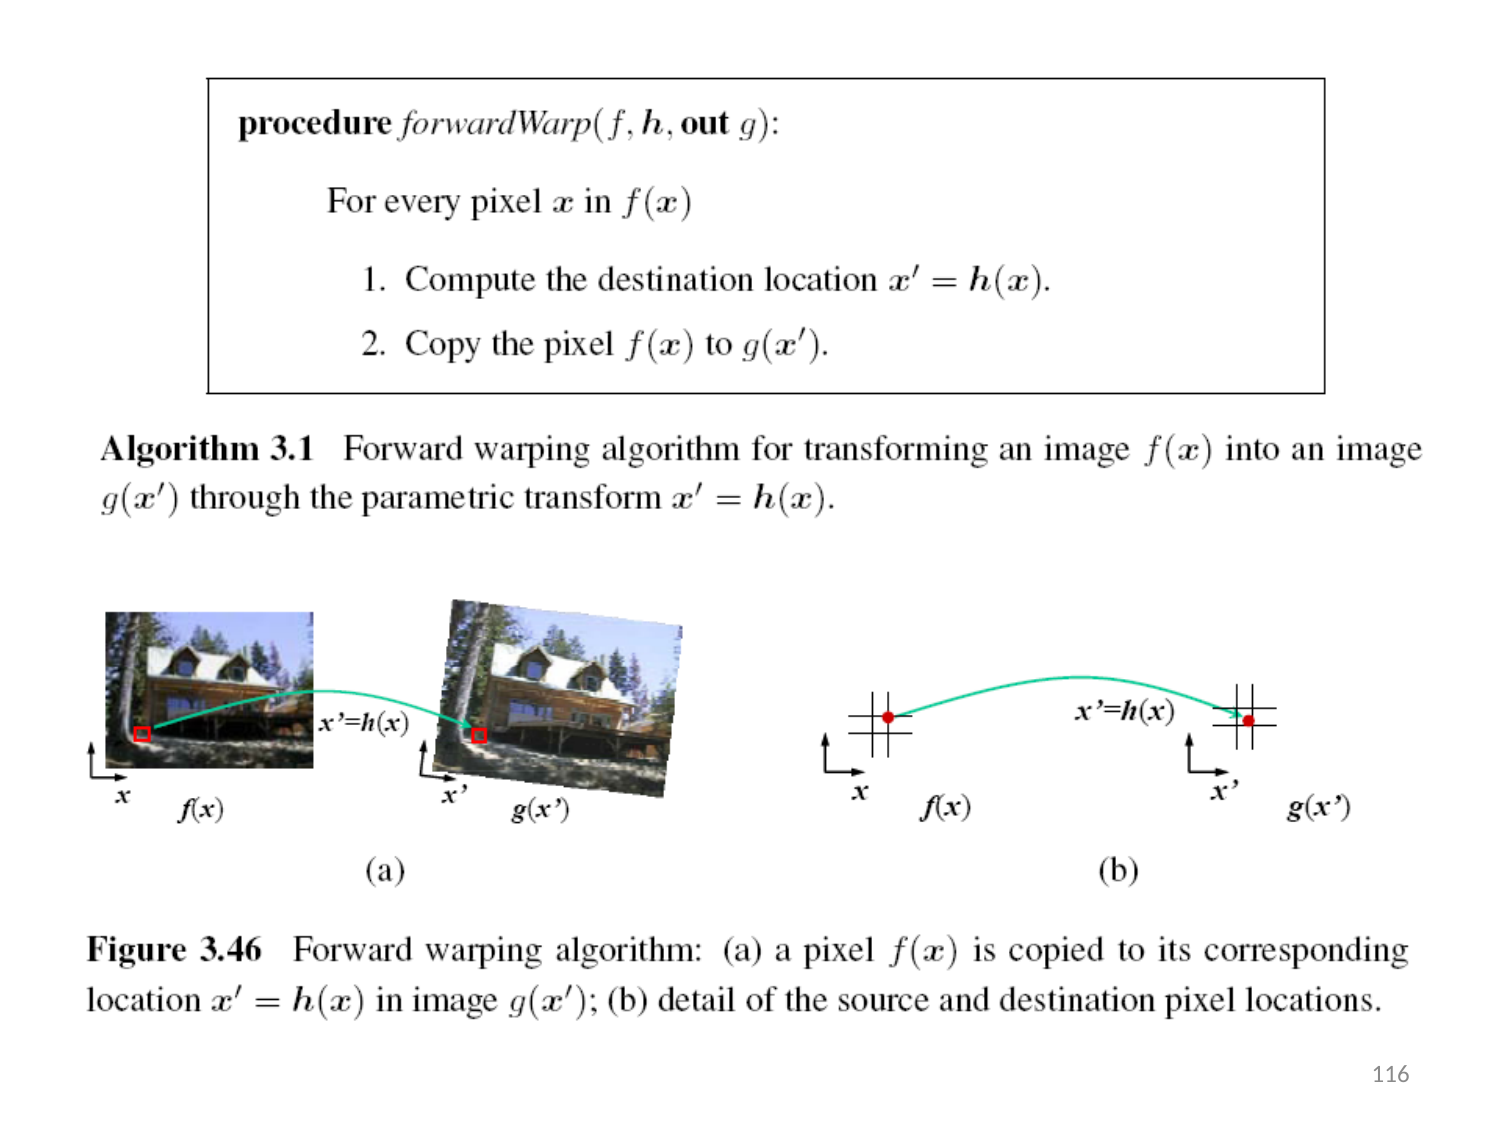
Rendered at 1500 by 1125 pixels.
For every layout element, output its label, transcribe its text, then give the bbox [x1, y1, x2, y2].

picture [99, 42, 1429, 534]
slide_number 116 [1074, 1042, 1425, 1103]
picture [76, 569, 1424, 1024]
